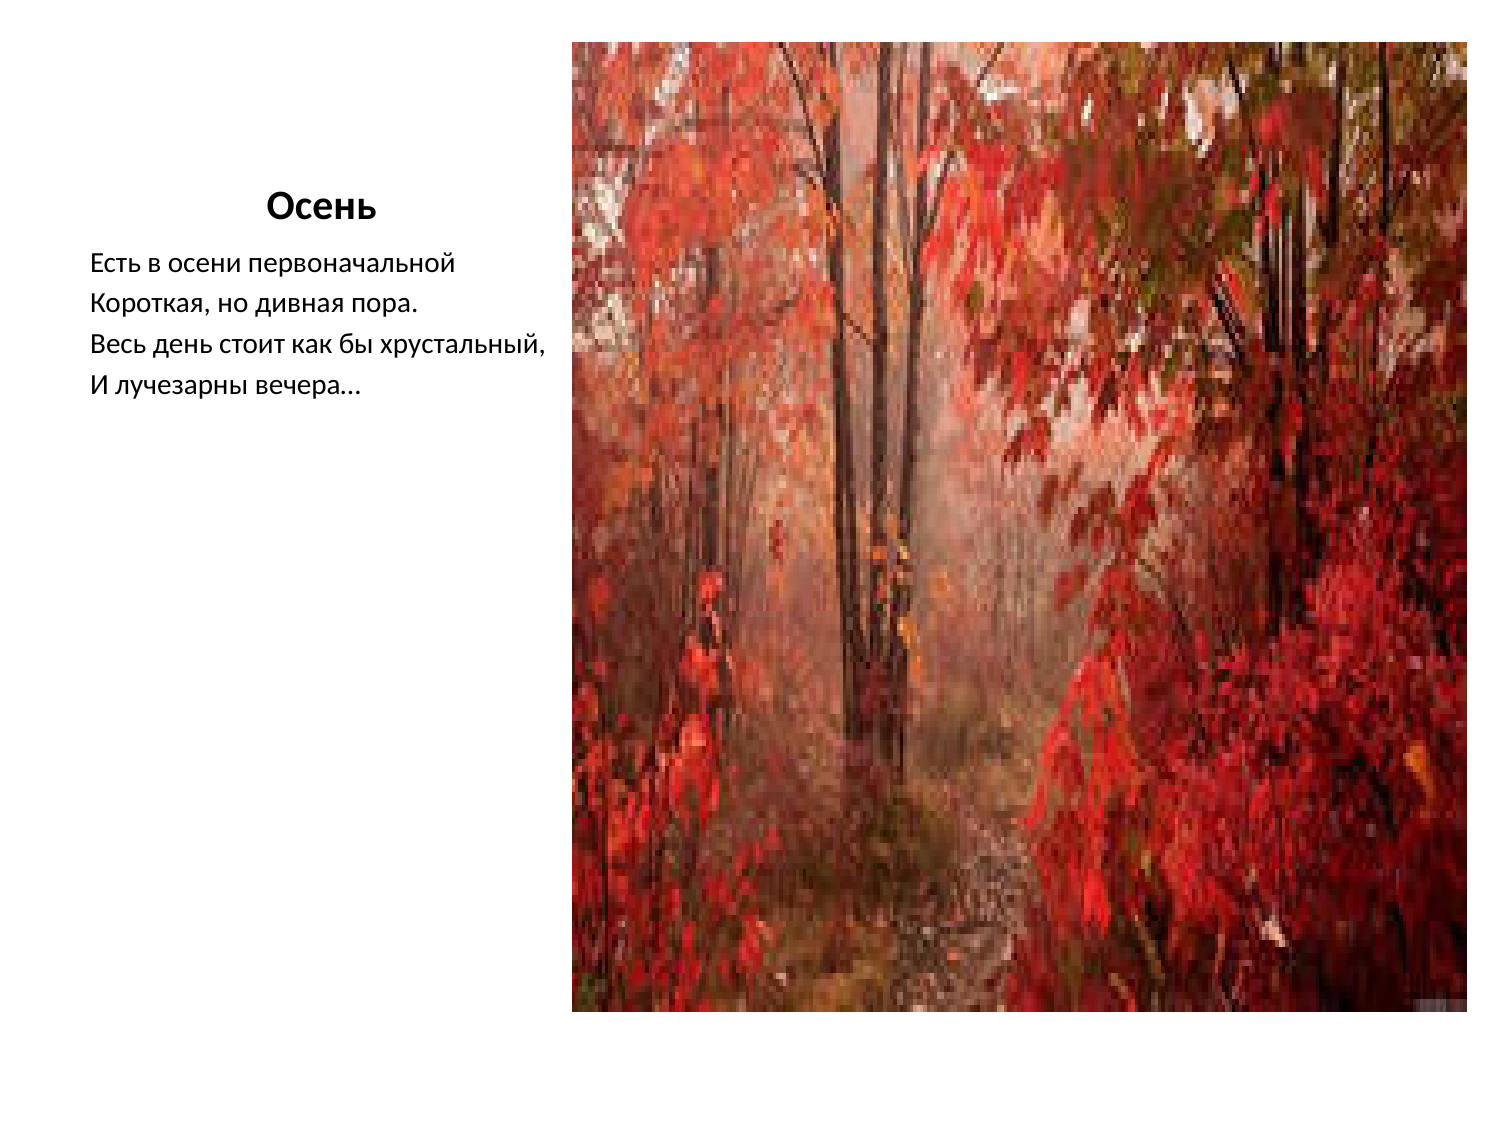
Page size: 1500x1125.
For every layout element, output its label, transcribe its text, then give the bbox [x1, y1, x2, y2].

list Есть в осени первоначальной Короткая, но дивная пора. Весь день стоит как бы хрустальный, И лучезарны вечера… [75, 235, 567, 1005]
title Осень [75, 44, 569, 235]
picture [572, 42, 1467, 1012]
